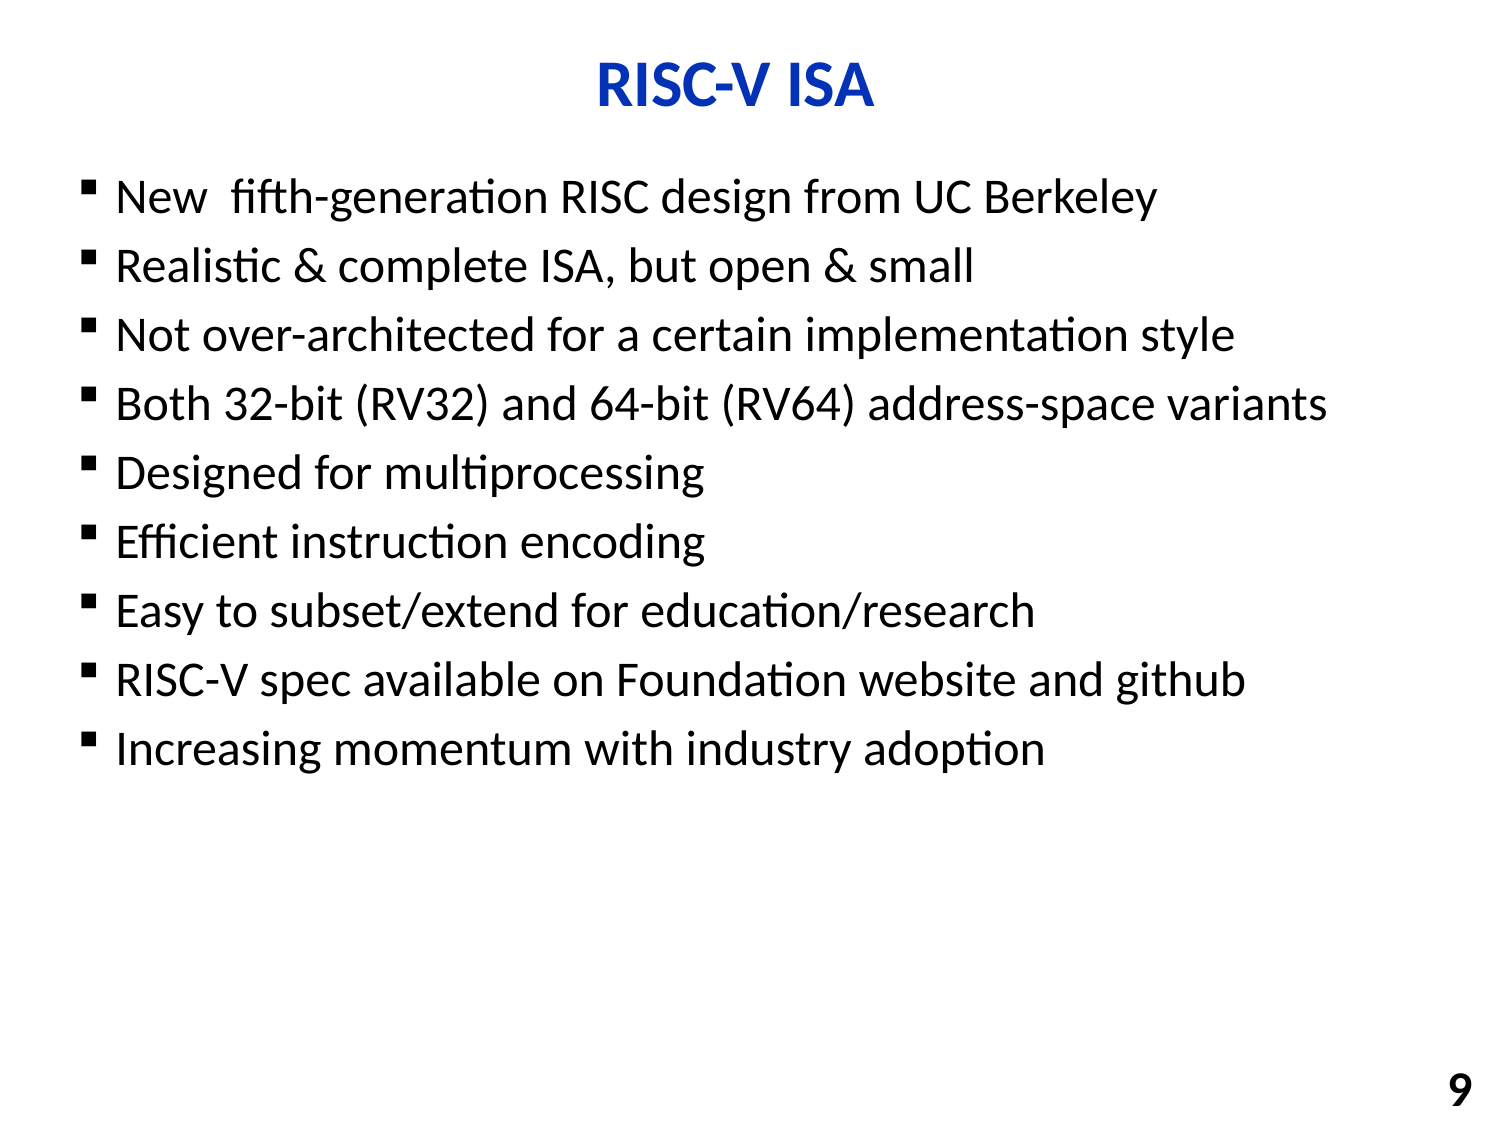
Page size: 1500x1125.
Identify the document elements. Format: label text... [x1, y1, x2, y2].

list New fifth-generation RISC design from UC Berkeley Realistic & complete ISA, but open & small Not over-architected for a certain implementation style Both 32-bit (RV32) and 64-bit (RV64) address-space variants Designed for multiprocessing Efficient instruction encoding Easy to subset/extend for education/research RISC-V spec available on Foundation website and github Increasing momentum with industry adoption [62, 162, 1438, 1001]
slide_number 9 [1174, 1062, 1488, 1111]
title RISC-V ISA [137, 24, 1335, 147]
